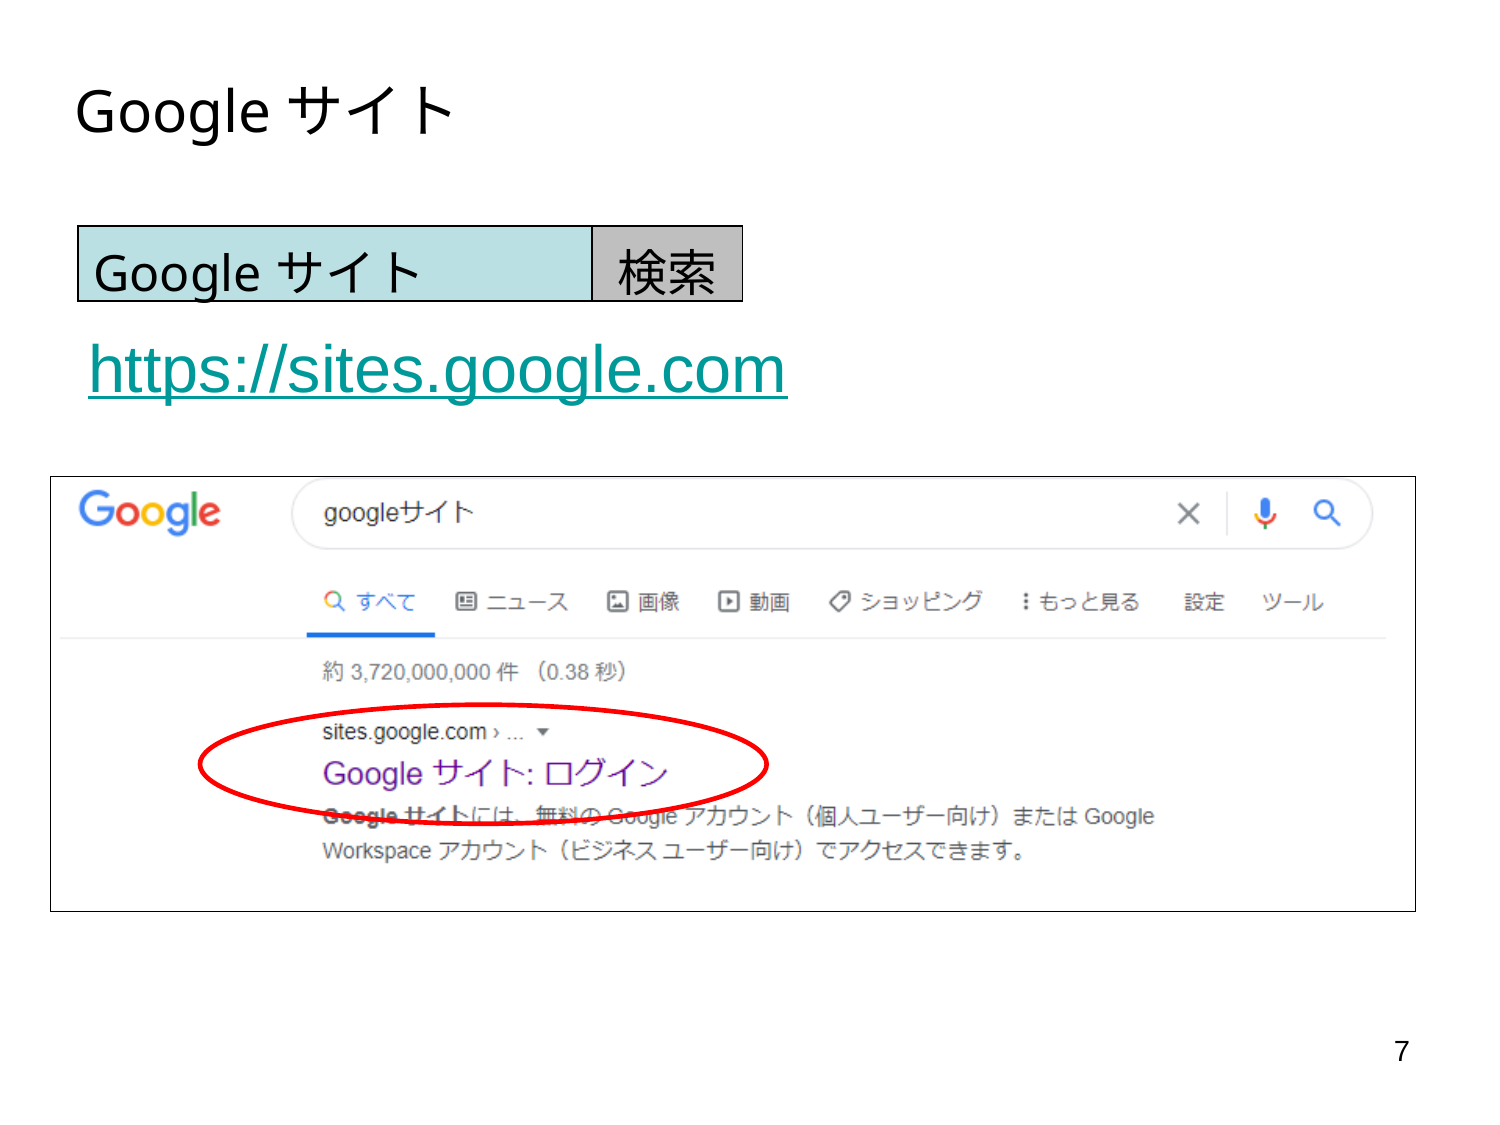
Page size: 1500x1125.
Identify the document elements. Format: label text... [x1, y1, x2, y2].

slide_number 7 [1074, 1024, 1425, 1103]
text_box https://sites.google.com [73, 318, 842, 451]
text_box [1386, 476, 1416, 912]
table_header Googleサイト [79, 227, 591, 300]
table_header 検索 [593, 227, 742, 300]
text_box Googleサイト [60, 66, 1361, 152]
picture [60, 451, 1386, 912]
text_box [50, 476, 60, 912]
